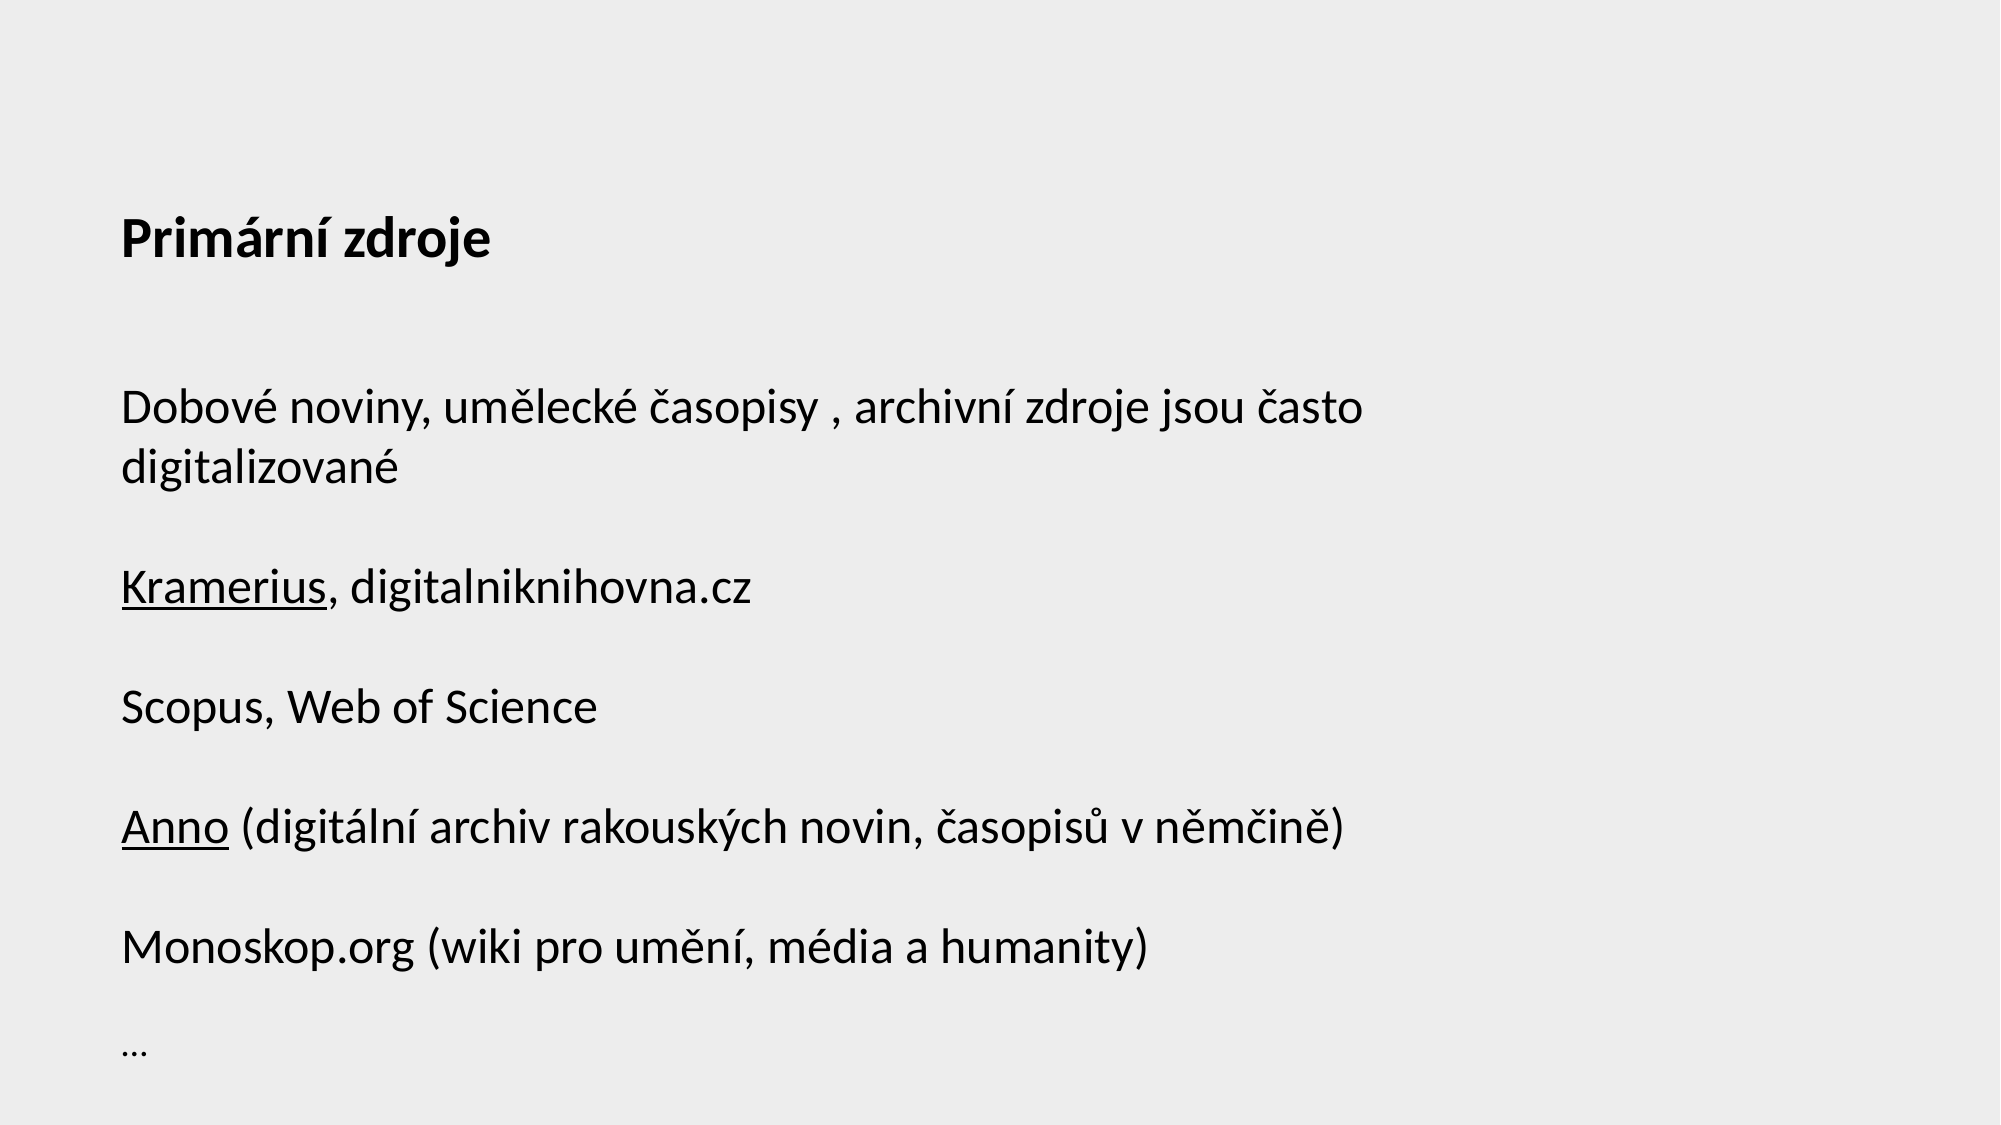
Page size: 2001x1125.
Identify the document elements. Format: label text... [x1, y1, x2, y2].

text_box Primární zdroje Dobové noviny, umělecké časopisy , archivní zdroje jsou často digitalizované Kramerius, digitalniknihovna.cz Scopus, Web of Science Anno (digitální archiv rakouských novin, časopisů v němčině) Monoskop.org (wiki pro umění, média a humanity) … [106, 191, 1660, 1125]
